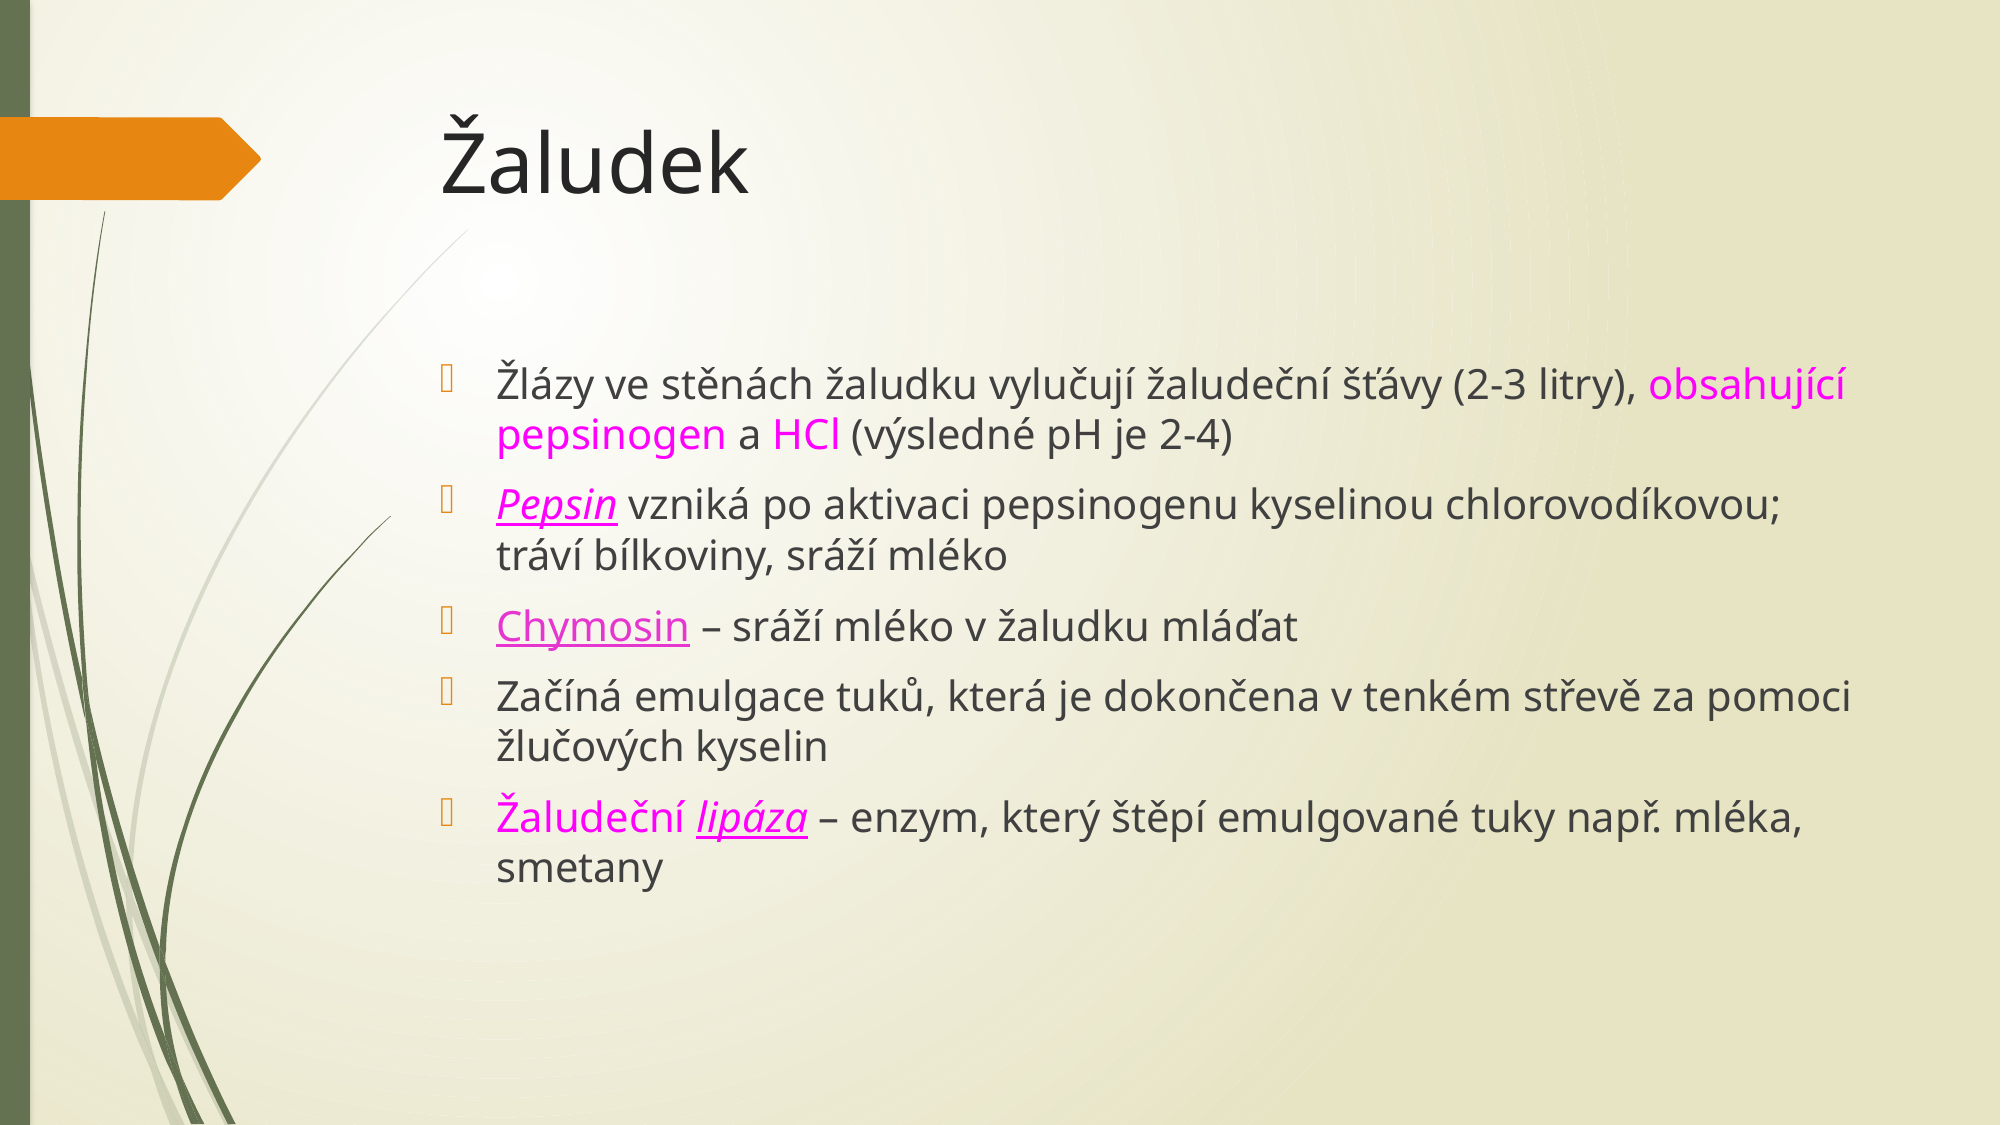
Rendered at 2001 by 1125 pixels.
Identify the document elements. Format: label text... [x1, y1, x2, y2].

list Žlázy ve stěnách žaludku vylučují žaludeční šťávy (2-3 litry), obsahující pepsinogen a HCl (výsledné pH je 2-4) Pepsin vzniká po aktivaci pepsinogenu kyselinou chlorovodíkovou; tráví bílkoviny, sráží mléko Chymosin – sráží mléko v žaludku mláďat Začíná emulgace tuků, která je dokončena v tenkém střevě za pomoci žlučových kyselin Žaludeční lipáza – enzym, který štěpí emulgované tuky např. mléka, smetany [424, 350, 1888, 970]
title Žaludek [425, 102, 1888, 313]
